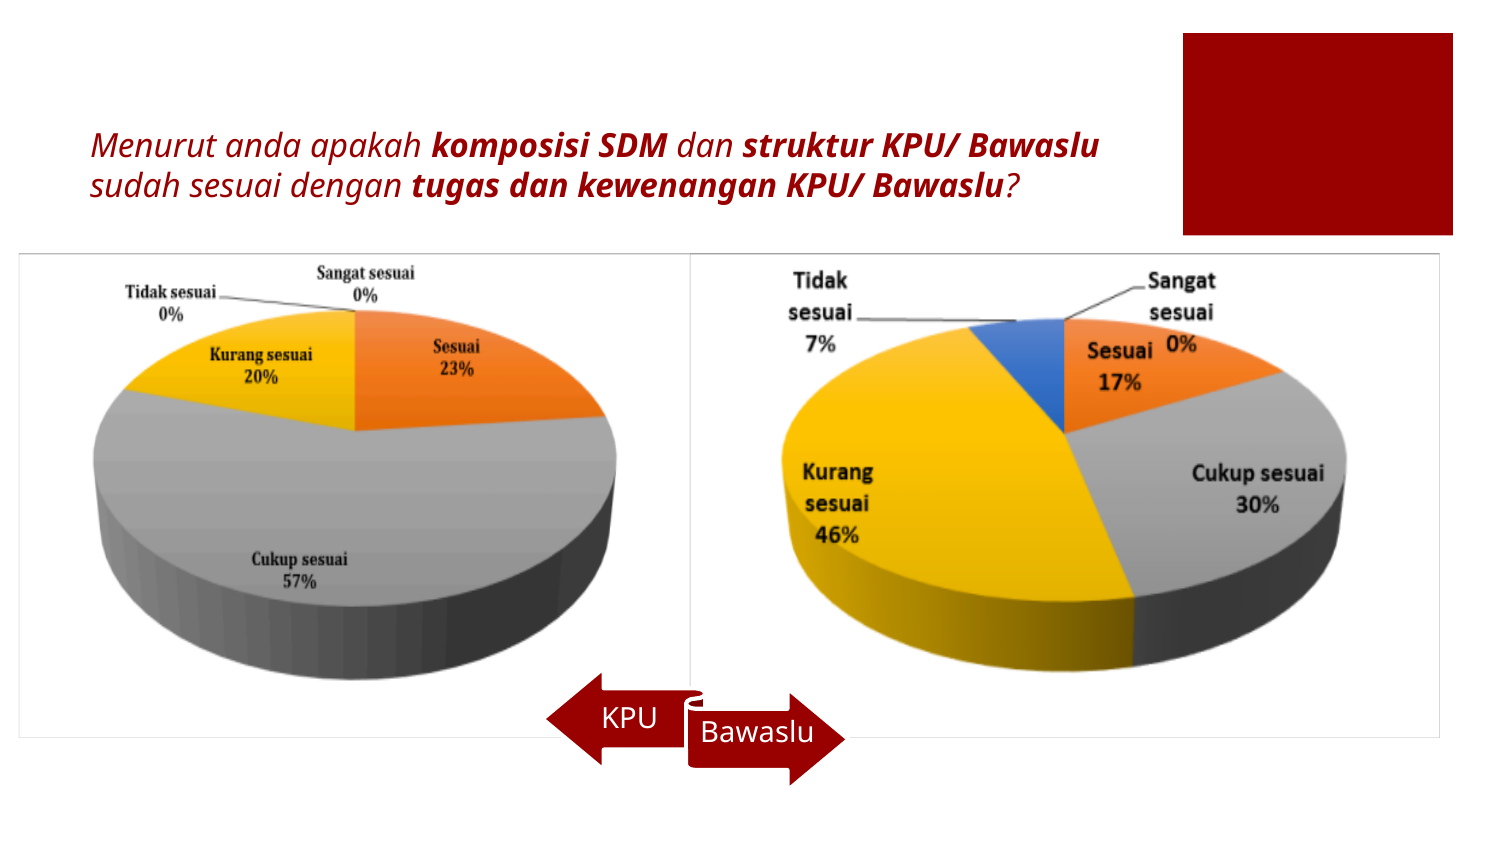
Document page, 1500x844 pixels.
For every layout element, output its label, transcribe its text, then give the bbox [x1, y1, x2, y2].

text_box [429, 667, 916, 791]
picture [18, 252, 1441, 739]
title Menurut anda apakah komposisi SDM dan struktur KPU/ Bawaslu sudah sesuai dengan tugas dan kewenangan KPU/ Bawaslu? [75, 70, 1121, 212]
